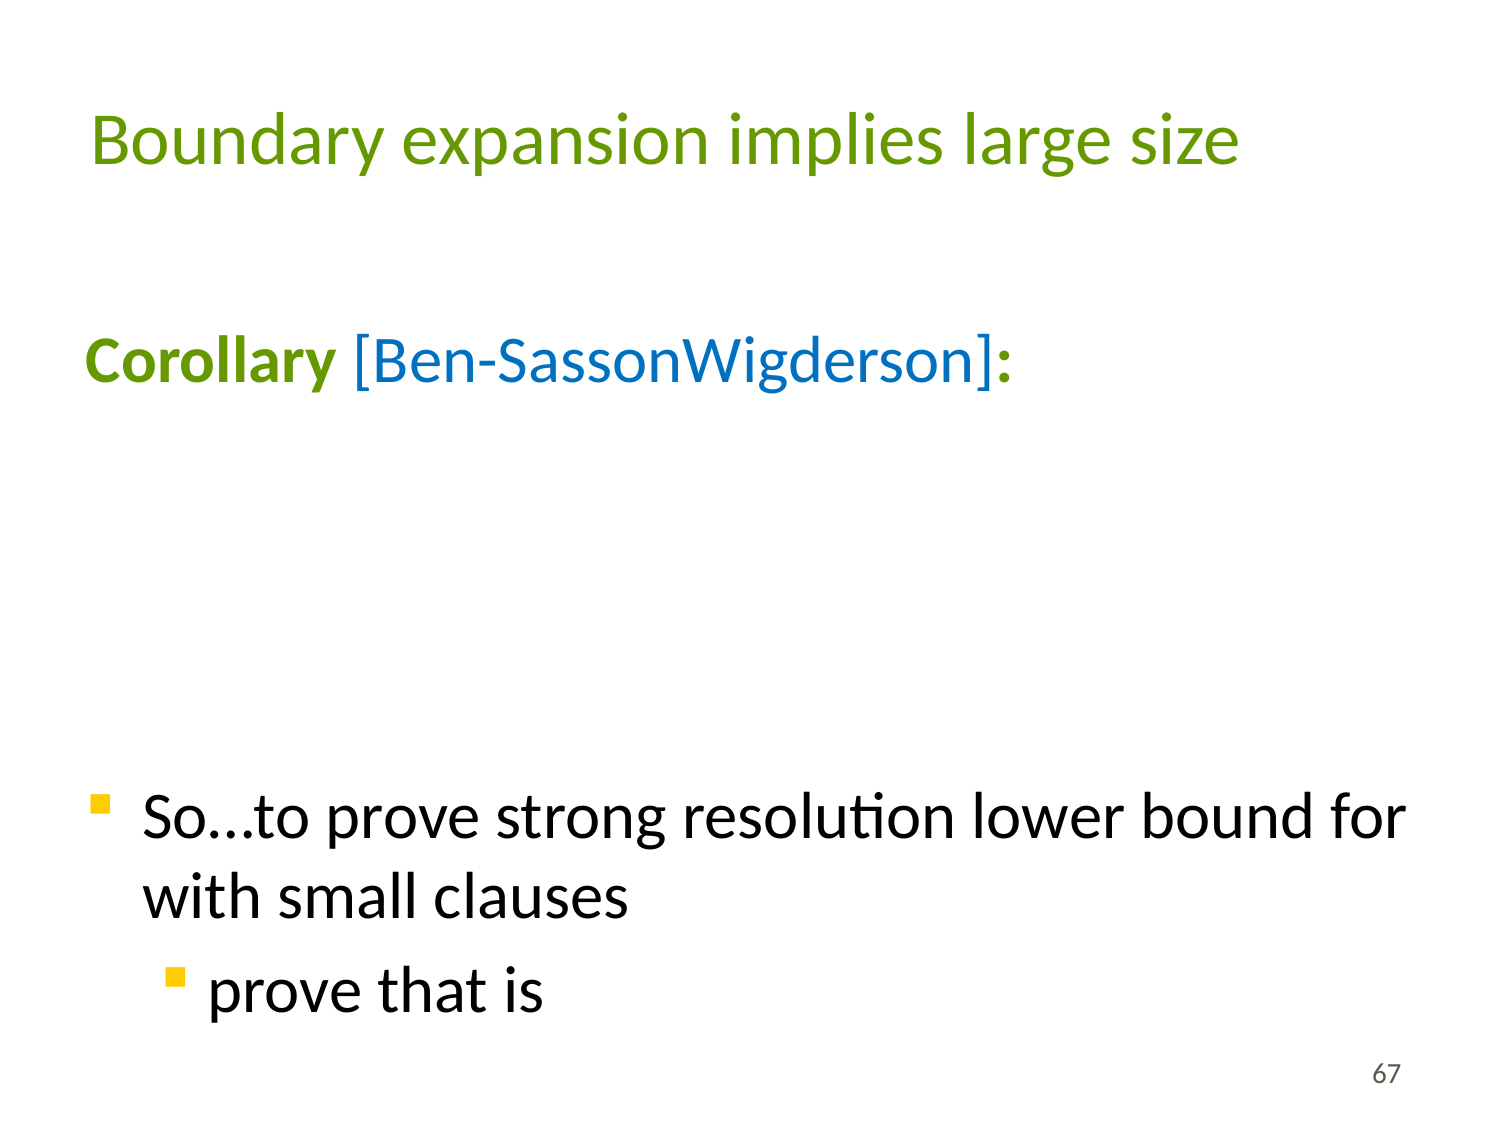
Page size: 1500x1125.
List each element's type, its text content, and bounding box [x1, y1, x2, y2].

slide_number 67 [1104, 1037, 1417, 1097]
title Boundary expansion implies large size [75, 37, 1350, 188]
